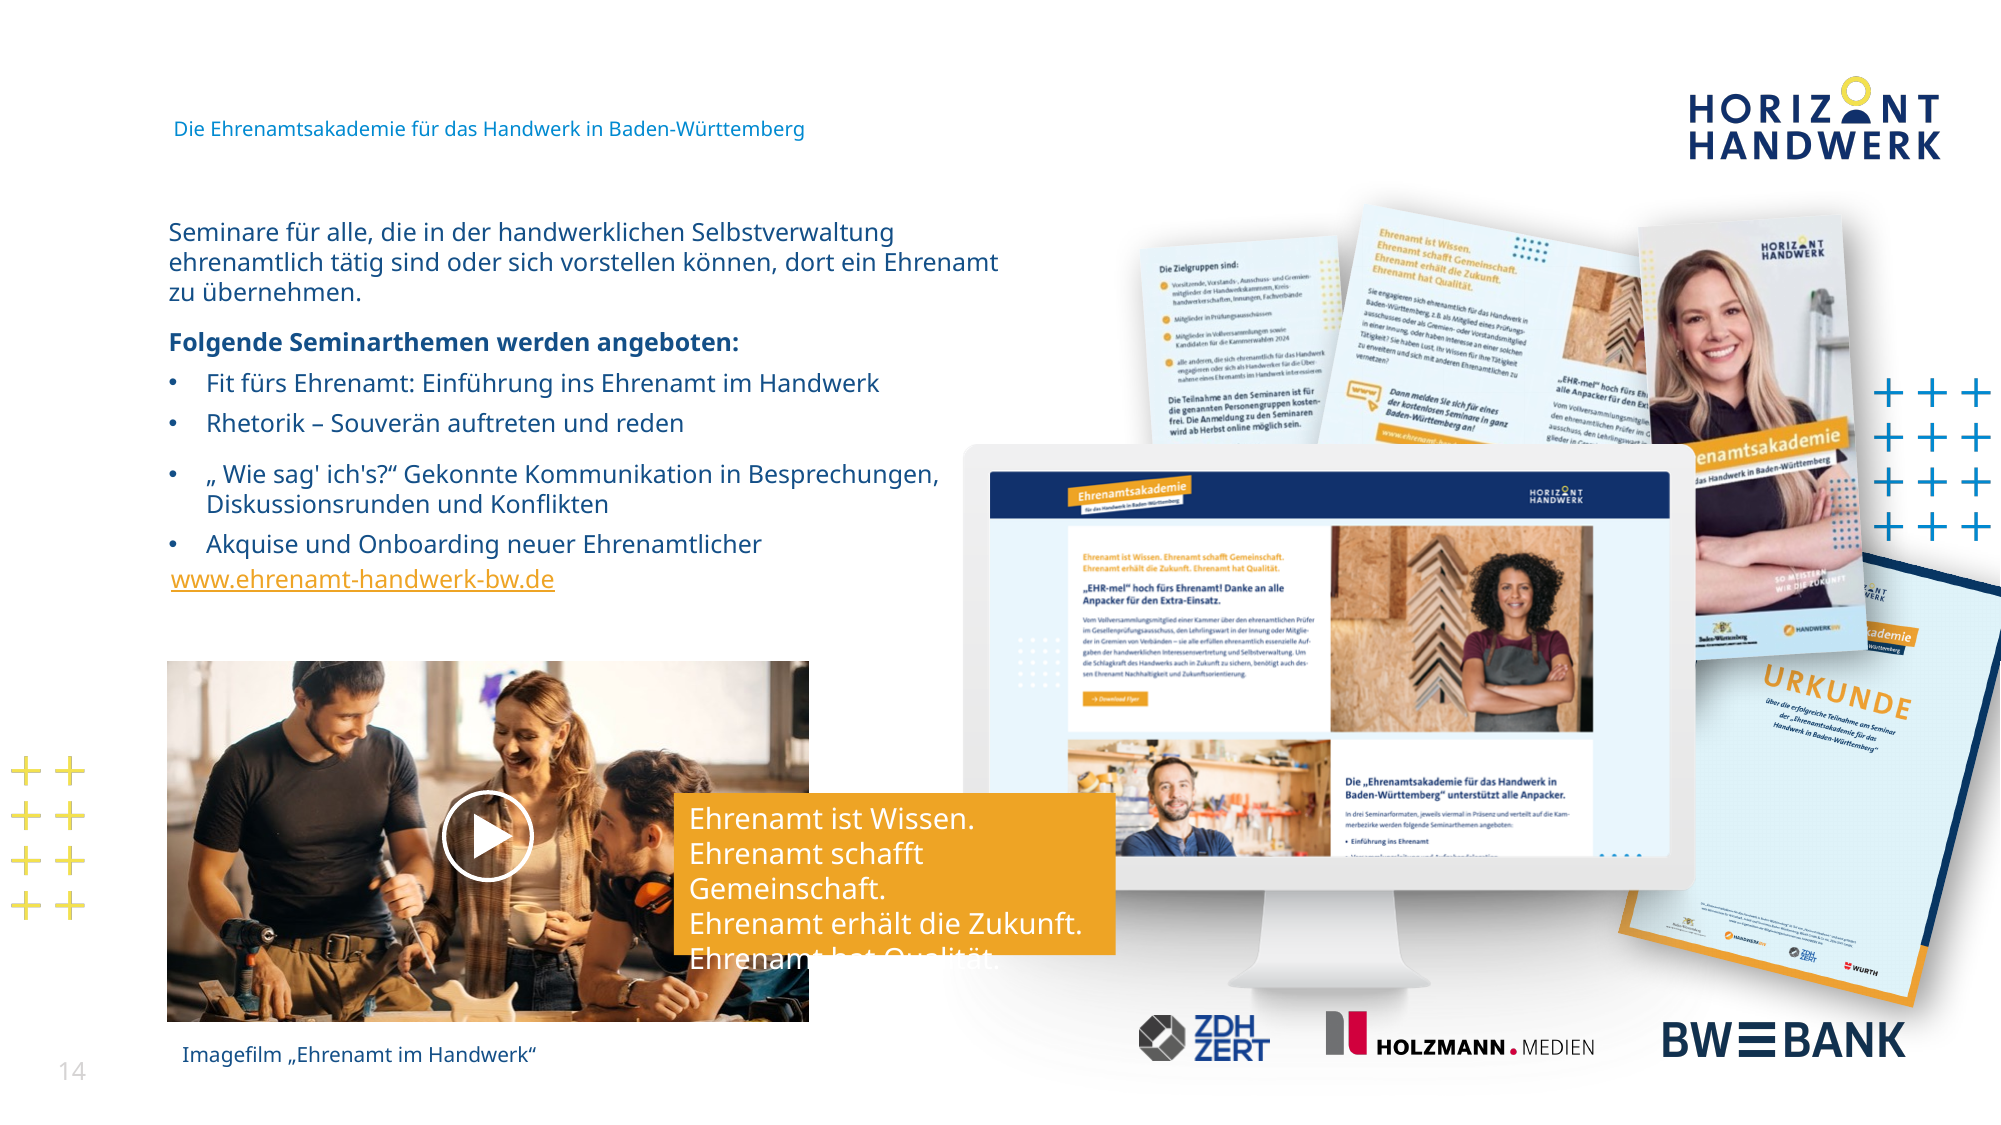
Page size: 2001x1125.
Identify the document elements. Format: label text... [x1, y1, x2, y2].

text_box Seminare für alle, die in der handwerklichen Selbstverwaltung ehrenamtlich tätig sind oder sich vorstellen können, dort ein Ehrenamt zu übernehmen. Folgende Seminarthemen werden angeboten: Fit fürs Ehrenamt: Einführung ins Ehrenamt im Handwerk Rhetorik – Souverän auftreten und reden „ Wie sag' ich's?“ Gekonnte Kommunikation in Besprechungen, Diskussionsrunden und Konflikten Akquise und Onboarding neuer Ehrenamtlicher [153, 208, 1048, 566]
slide_number 14 [25, 1042, 119, 1103]
title Die Ehrenamtsakademie für das Handwerk in Baden-Württemberg [156, 83, 1586, 177]
text_box Ehrenamt ist Wissen. Ehrenamt schafft Gemeinschaft. Ehrenamt erhält die Zukunft. Ehrenamt hat Qualität. [809, 793, 933, 956]
picture [1662, 1021, 1907, 1058]
text_box www.ehrenamt-handwerk-bw.de [155, 556, 607, 613]
picture [1683, 73, 1945, 167]
picture [1048, 204, 2001, 977]
picture [167, 661, 809, 1022]
picture [1138, 1015, 1270, 1061]
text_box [444, 792, 532, 881]
text_box Imagefilm „Ehrenamt im Handwerk“ [167, 1033, 641, 1071]
picture [0, 750, 90, 926]
picture [1281, 974, 1638, 1093]
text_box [933, 445, 1726, 1103]
